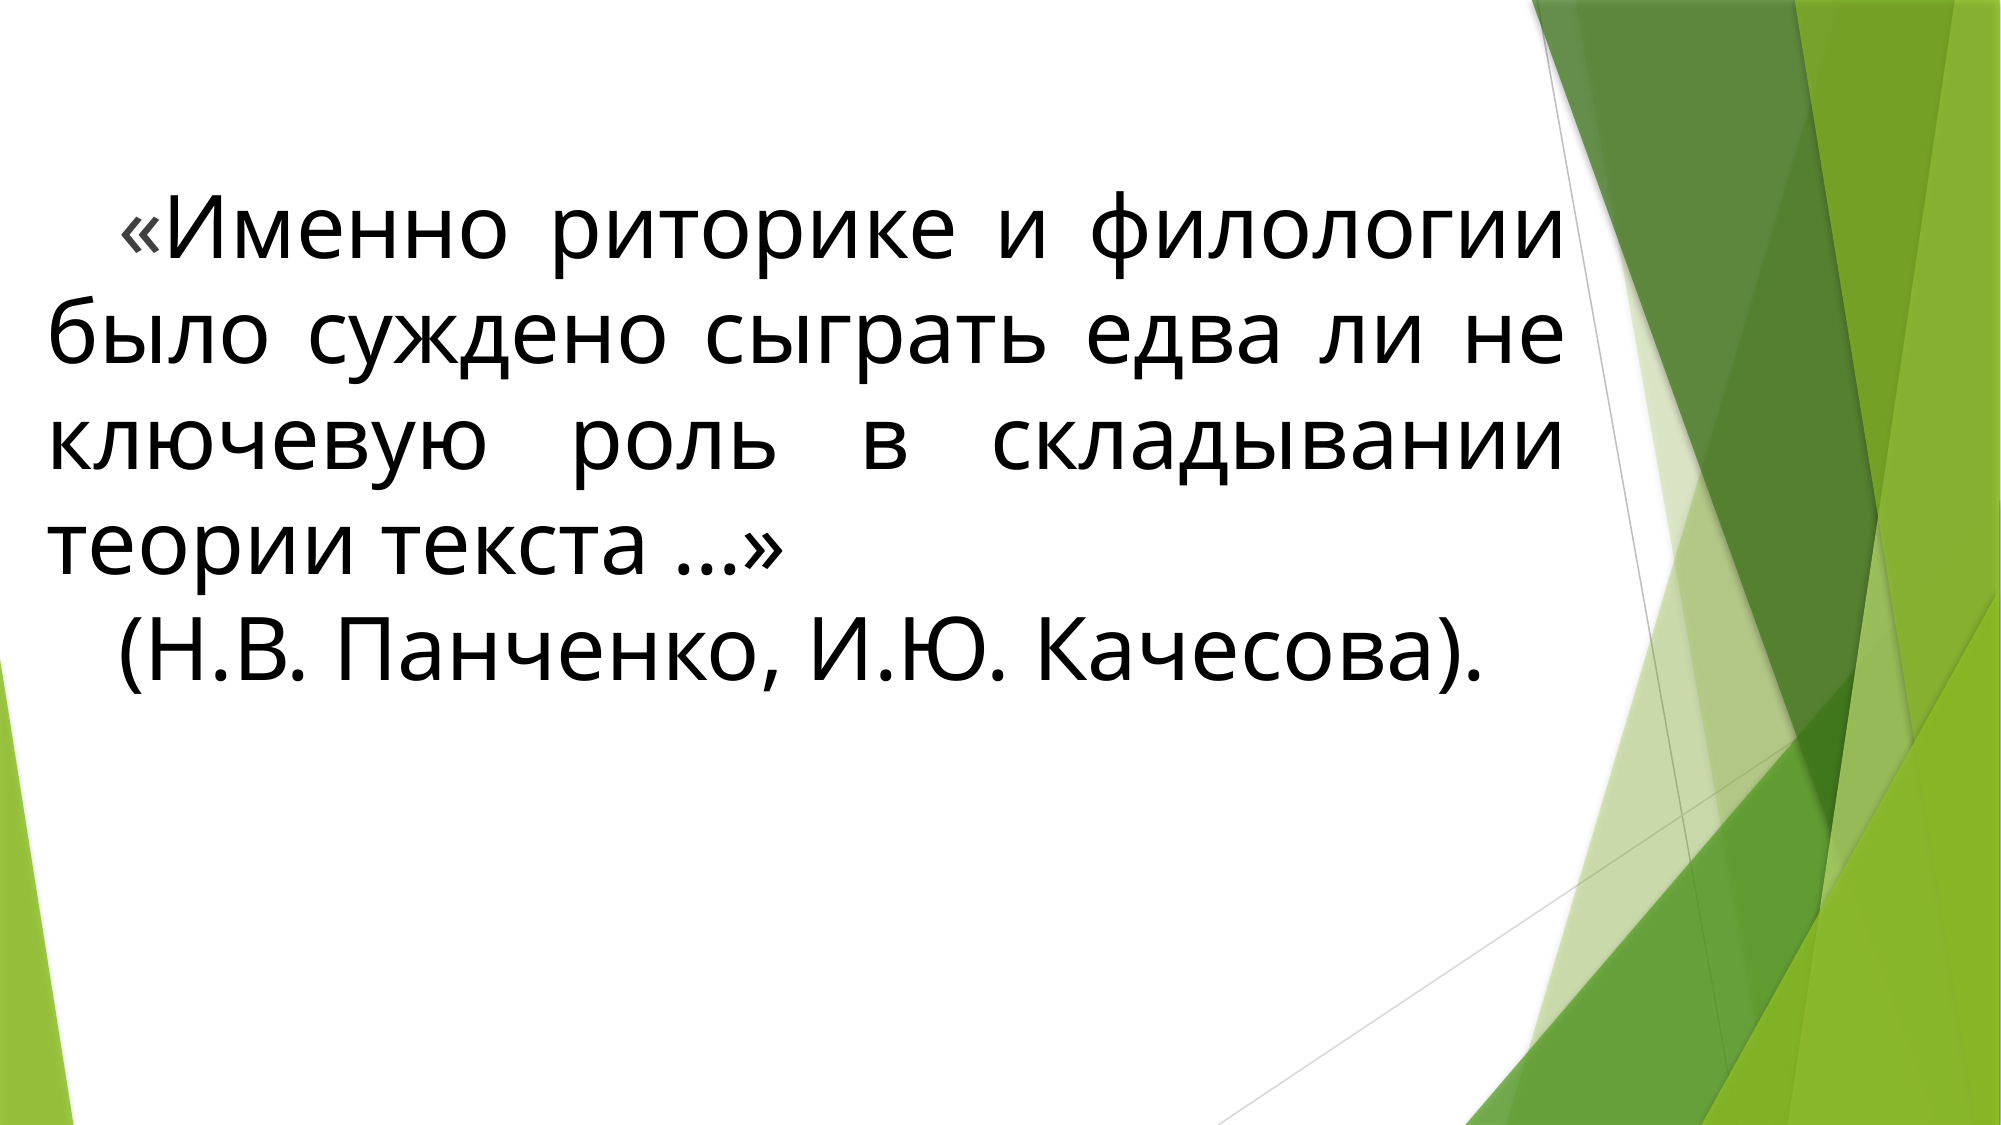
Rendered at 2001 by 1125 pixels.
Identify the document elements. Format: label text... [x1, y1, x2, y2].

list «Именно риторике и филологии было суждено сыграть едва ли не ключевую роль в складывании теории текста …» (Н.В. Панченко, И.Ю. Качесова). [31, 162, 1584, 830]
